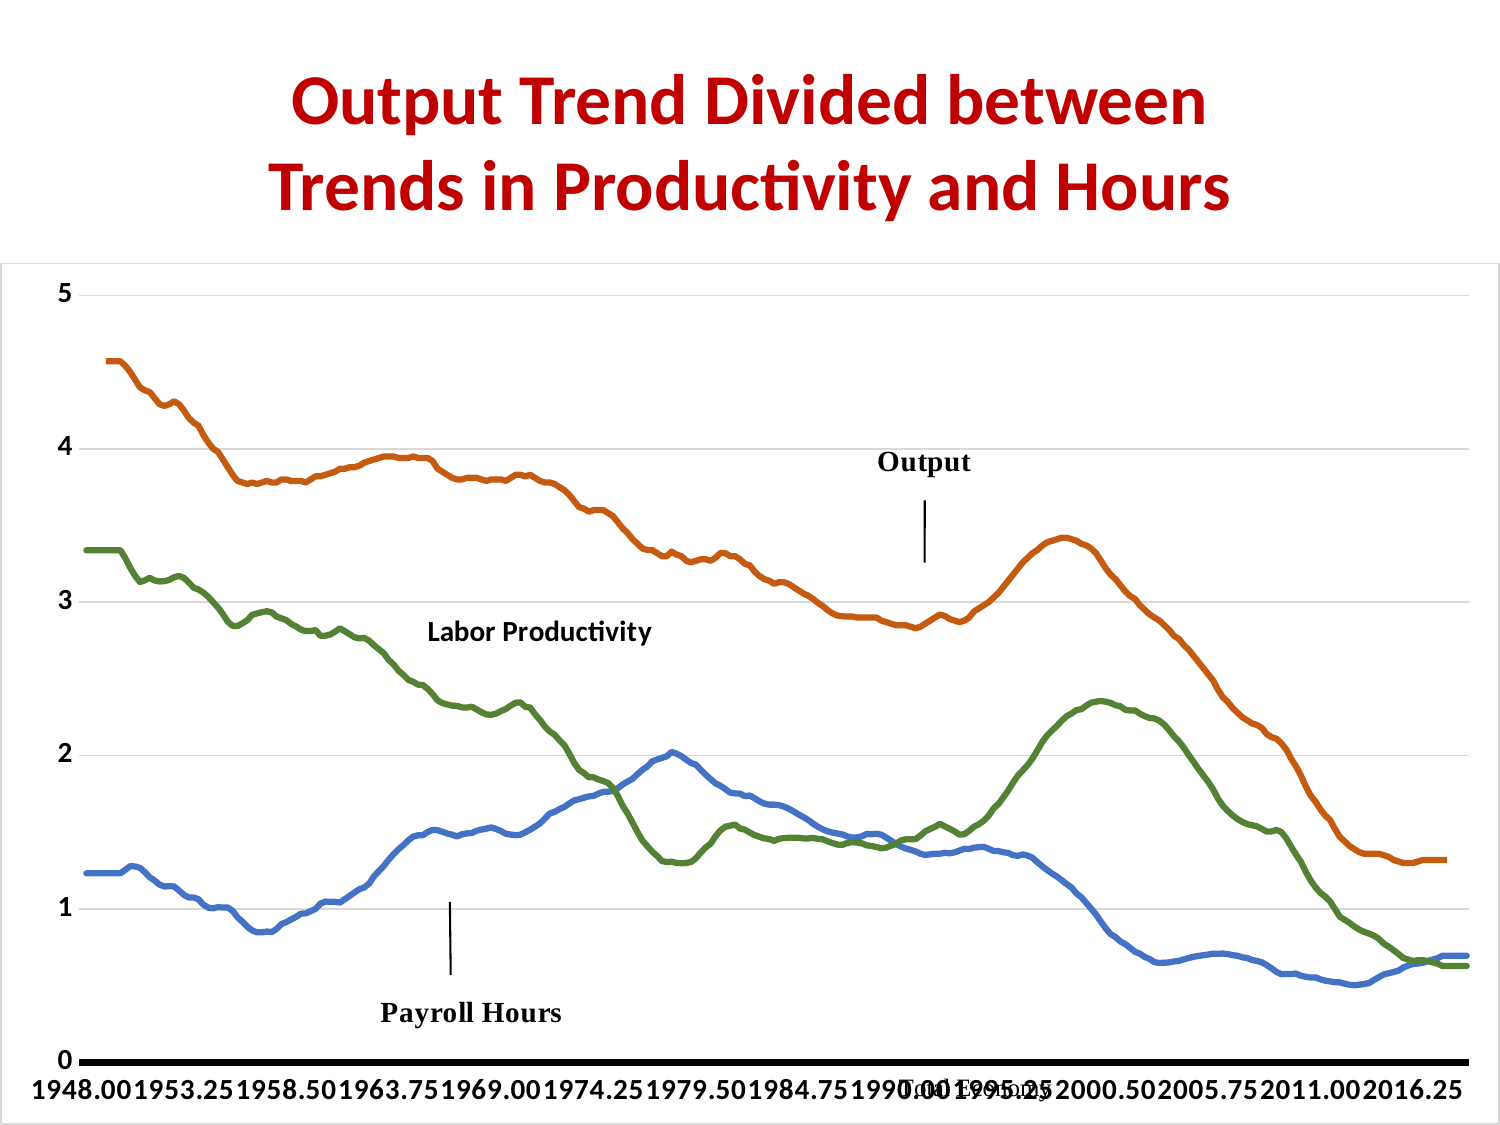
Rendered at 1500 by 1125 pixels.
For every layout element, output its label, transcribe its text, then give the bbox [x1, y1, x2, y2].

chart [0, 262, 1500, 1125]
title Output Trend Divided between Trends in Productivity and Hours [75, 45, 1425, 233]
